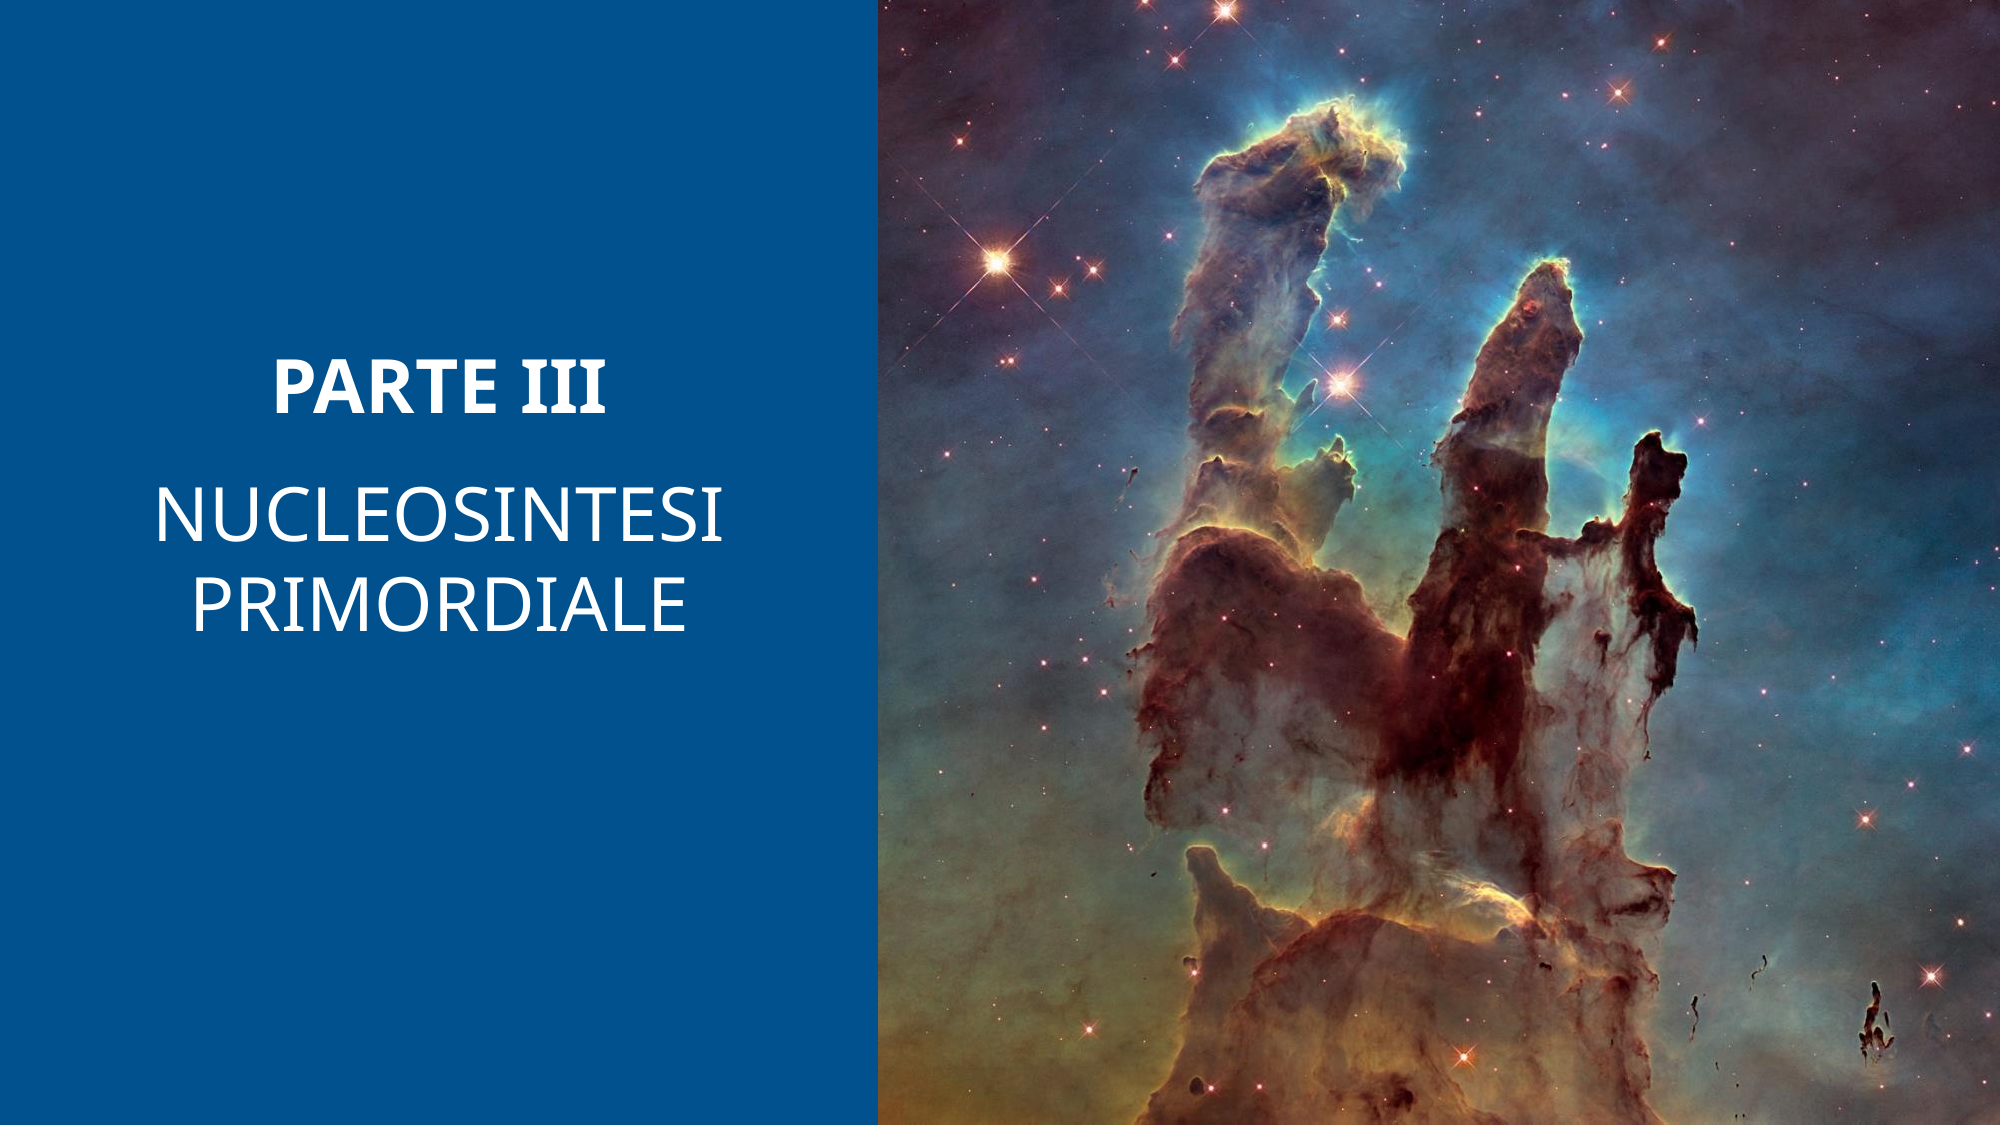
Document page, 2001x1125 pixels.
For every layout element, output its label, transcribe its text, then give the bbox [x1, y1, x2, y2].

text_box Parte III Nucleosintesi primordiale [0, 296, 878, 689]
picture [878, 0, 2000, 1125]
